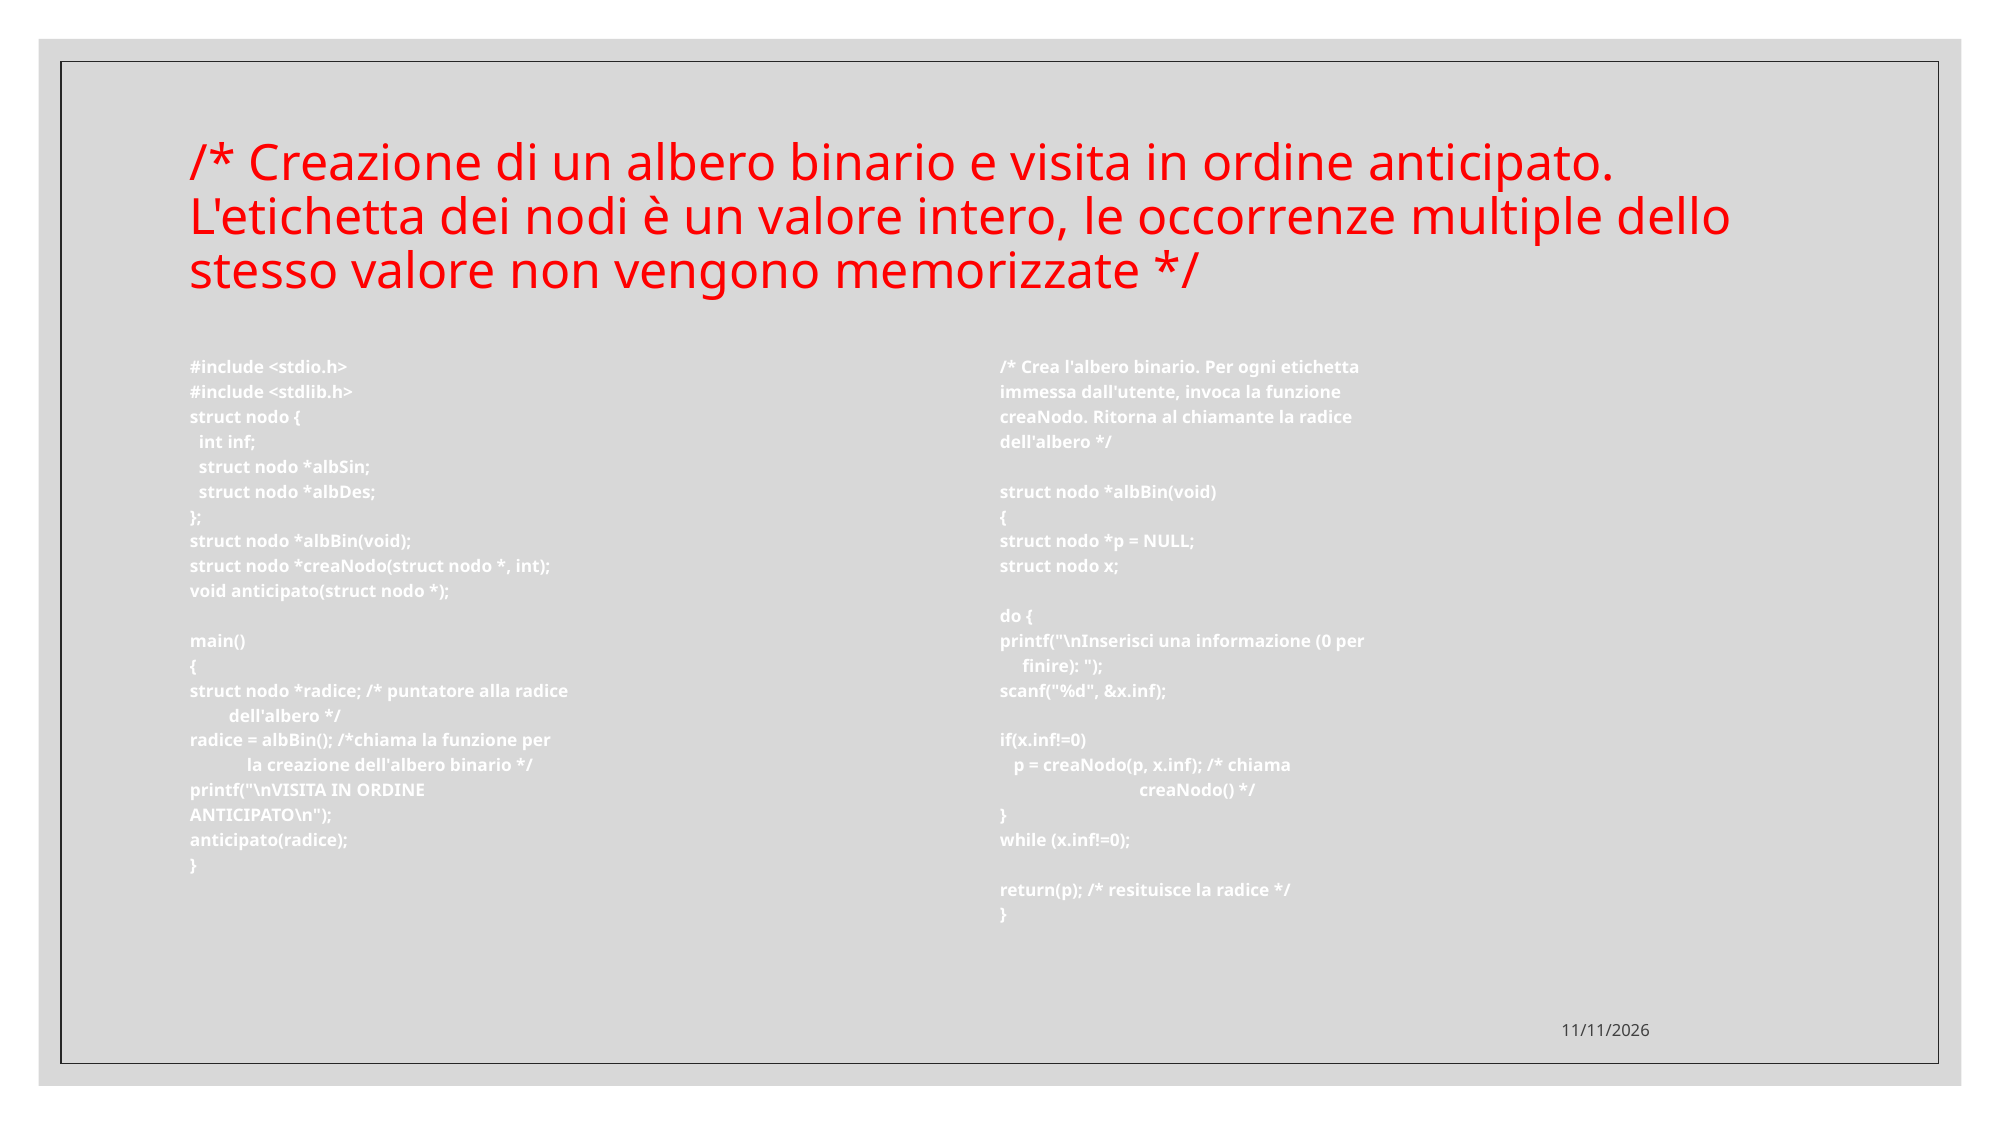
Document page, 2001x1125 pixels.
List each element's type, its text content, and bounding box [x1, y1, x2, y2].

list #include <stdio.h> #include <stdlib.h> struct nodo { int inf; struct nodo *albSin; struct nodo *albDes; }; struct nodo *albBin(void); struct nodo *creaNodo(struct nodo *, int); void anticipato(struct nodo *); main() { struct nodo *radice; /* puntatore alla radice dell'albero */ radice = albBin(); /*chiama la funzione per la creazione dell'albero binario */ printf("\nVISITA IN ORDINE ANTICIPATO\n"); anticipato(radice); } /* Crea l'albero binario. Per ogni etichetta immessa dall'utente, invoca la funzione creaNodo. Ritorna al chiamante la radice dell'albero */ struct nodo *albBin(void) { struct nodo *p = NULL; struct nodo x; do { printf("\nInserisci una informazione (0 per finire): "); scanf("%d", &x.inf); if(x.inf!=0) p = creaNodo(p, x.inf); /* chiama creaNodo() */ } while (x.inf!=0); return(p); /* resituisce la radice */ } [174, 345, 1825, 977]
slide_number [1190, 990, 1665, 1050]
title /* Creazione di un albero binario e visita in ordine anticipato. L'etichetta dei nodi è un valore intero, le occorrenze multiple dello stesso valore non vengono memorizzate */ [174, 105, 1825, 331]
